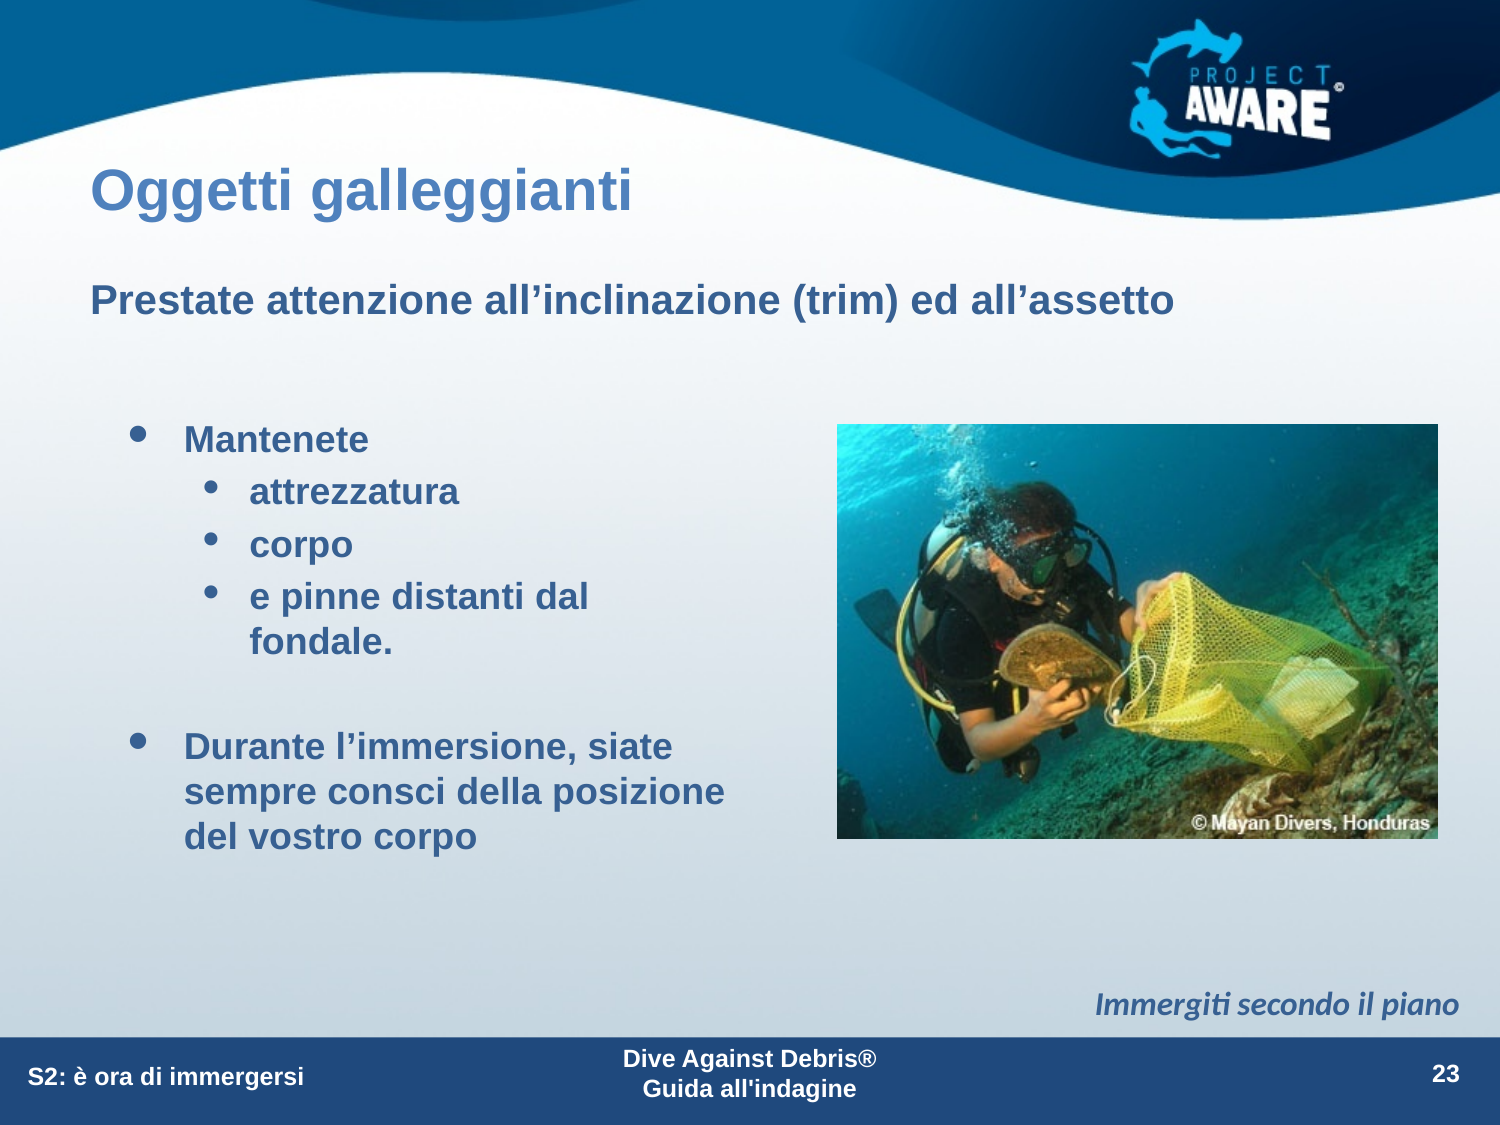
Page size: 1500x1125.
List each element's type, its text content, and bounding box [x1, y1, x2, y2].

slide_number 23 [1350, 1042, 1475, 1103]
footer Dive Against Debris® Guida all'indagine [587, 1042, 913, 1103]
list Prestate attenzione all’inclinazione (trim) ed all’assetto [75, 265, 1413, 378]
list Mantenete attrezzatura corpo e pinne distanti dal fondale. Durante l’immersione, siate sempre consci della posizione del vostro corpo [112, 407, 750, 925]
title Oggetti galleggianti [75, 145, 1438, 250]
text_box Immergiti secondo il piano [999, 975, 1475, 1025]
picture [0, 0, 1500, 1037]
list S2: è ora di immergersi [12, 1052, 438, 1103]
